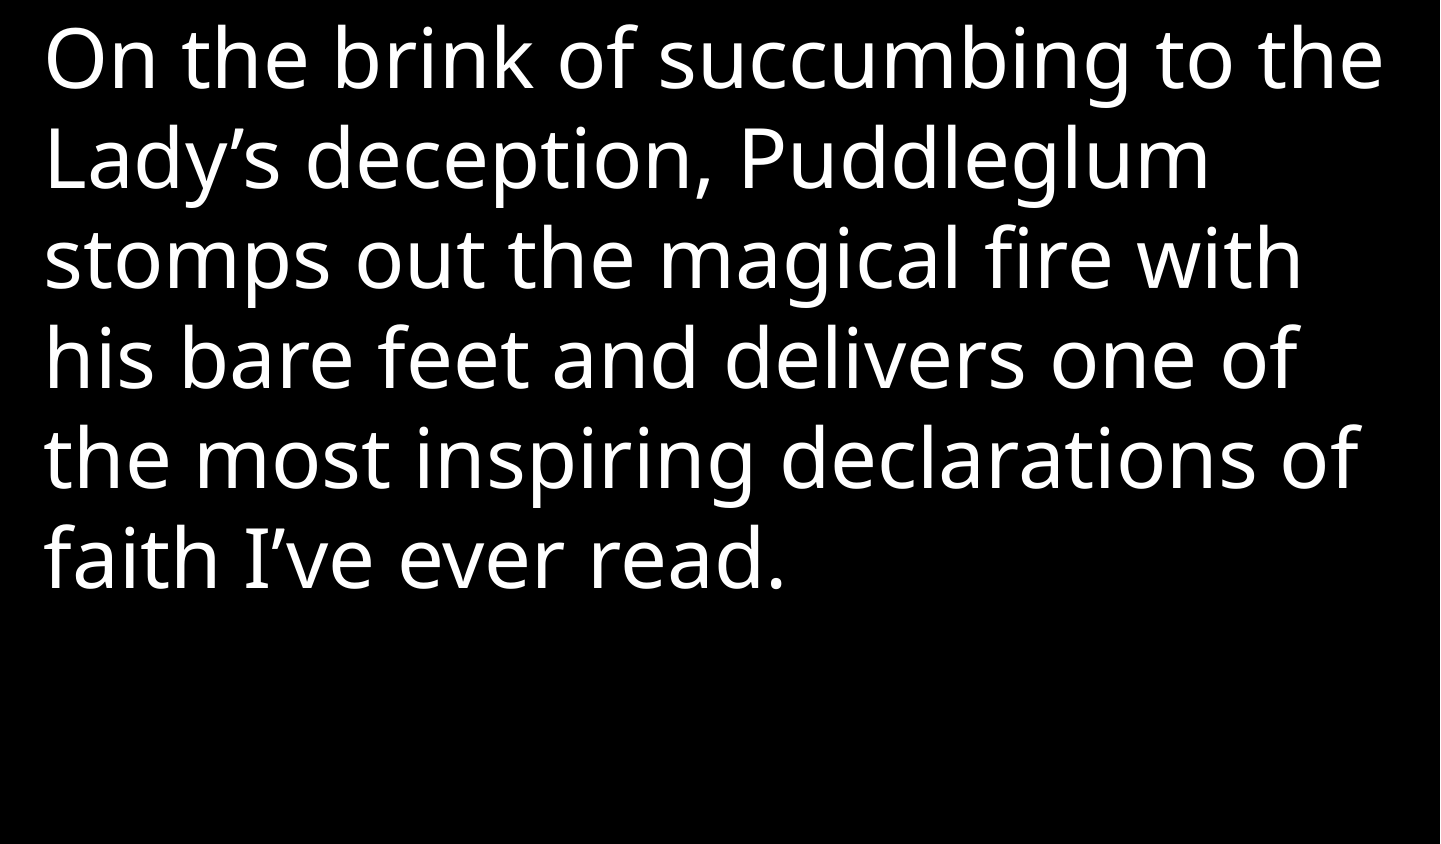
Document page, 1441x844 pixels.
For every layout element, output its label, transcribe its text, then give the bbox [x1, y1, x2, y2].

subtitle On the brink of succumbing to the Lady’s deception, Puddleglum stomps out the magical fire with his bare feet and delivers one of the most inspiring declarations of faith I’ve ever read. [32, 0, 1408, 844]
